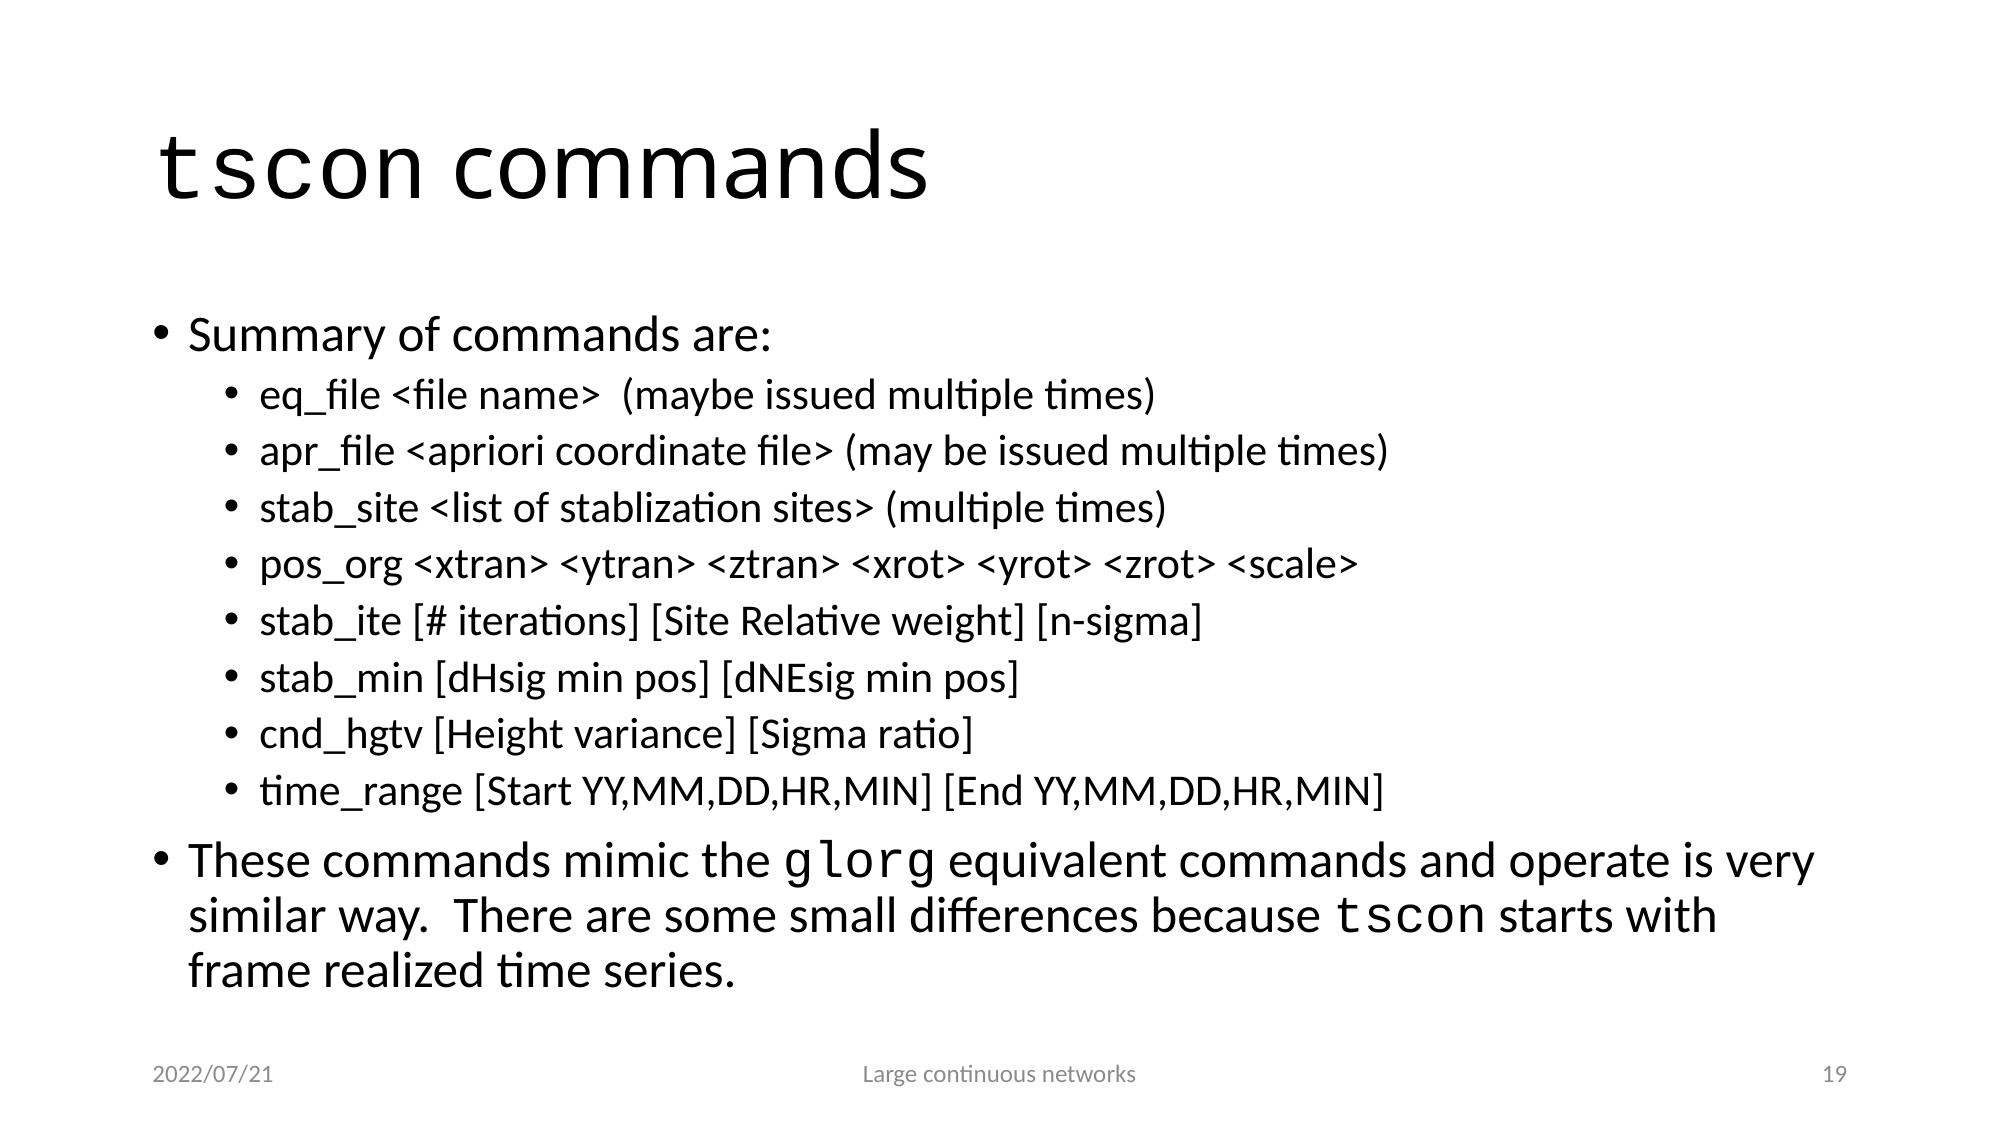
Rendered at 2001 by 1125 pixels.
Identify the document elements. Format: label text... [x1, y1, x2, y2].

slide_number 18 [1412, 1042, 1863, 1103]
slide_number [137, 1042, 588, 1103]
title tscon commands [137, 59, 1863, 278]
footer Large continuous networks [662, 1042, 1338, 1103]
list Summary of commands are: eq_file <file name> (maybe issued multiple times) apr_file <apriori coordinate file> (may be issued multiple times) stab_site <list of stablization sites> (multiple times) pos_org <xtran> <ytran> <ztran> <xrot> <yrot> <zrot> <scale> stab_ite [# iterations] [Site Relative weight] [n-sigma] stab_min [dHsig min pos] [dNEsig min pos] cnd_hgtv [Height variance] [Sigma ratio] time_range [Start YY,MM,DD,HR,MIN] [End YY,MM,DD,HR,MIN] These commands mimic the glorg equivalent commands and operate is very similar way. There are some small differences because tscon starts with frame realized time series. [137, 299, 1863, 1014]
